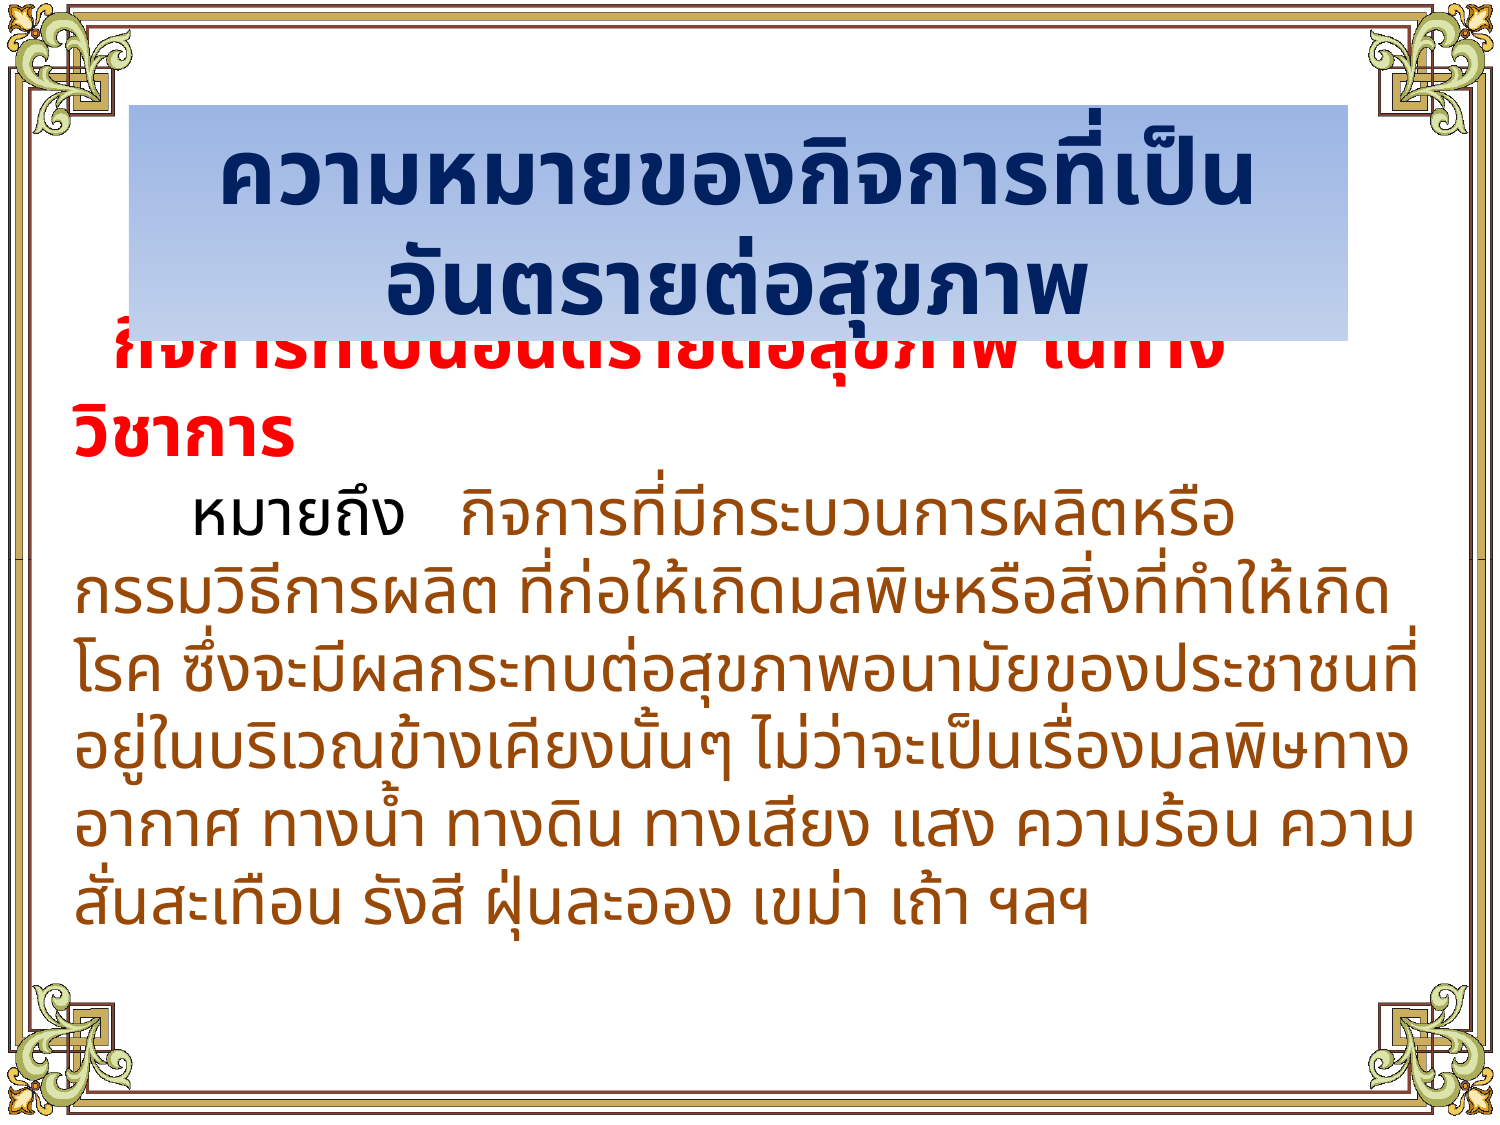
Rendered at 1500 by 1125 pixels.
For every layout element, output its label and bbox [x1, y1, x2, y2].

list [0, 0, 1500, 1125]
